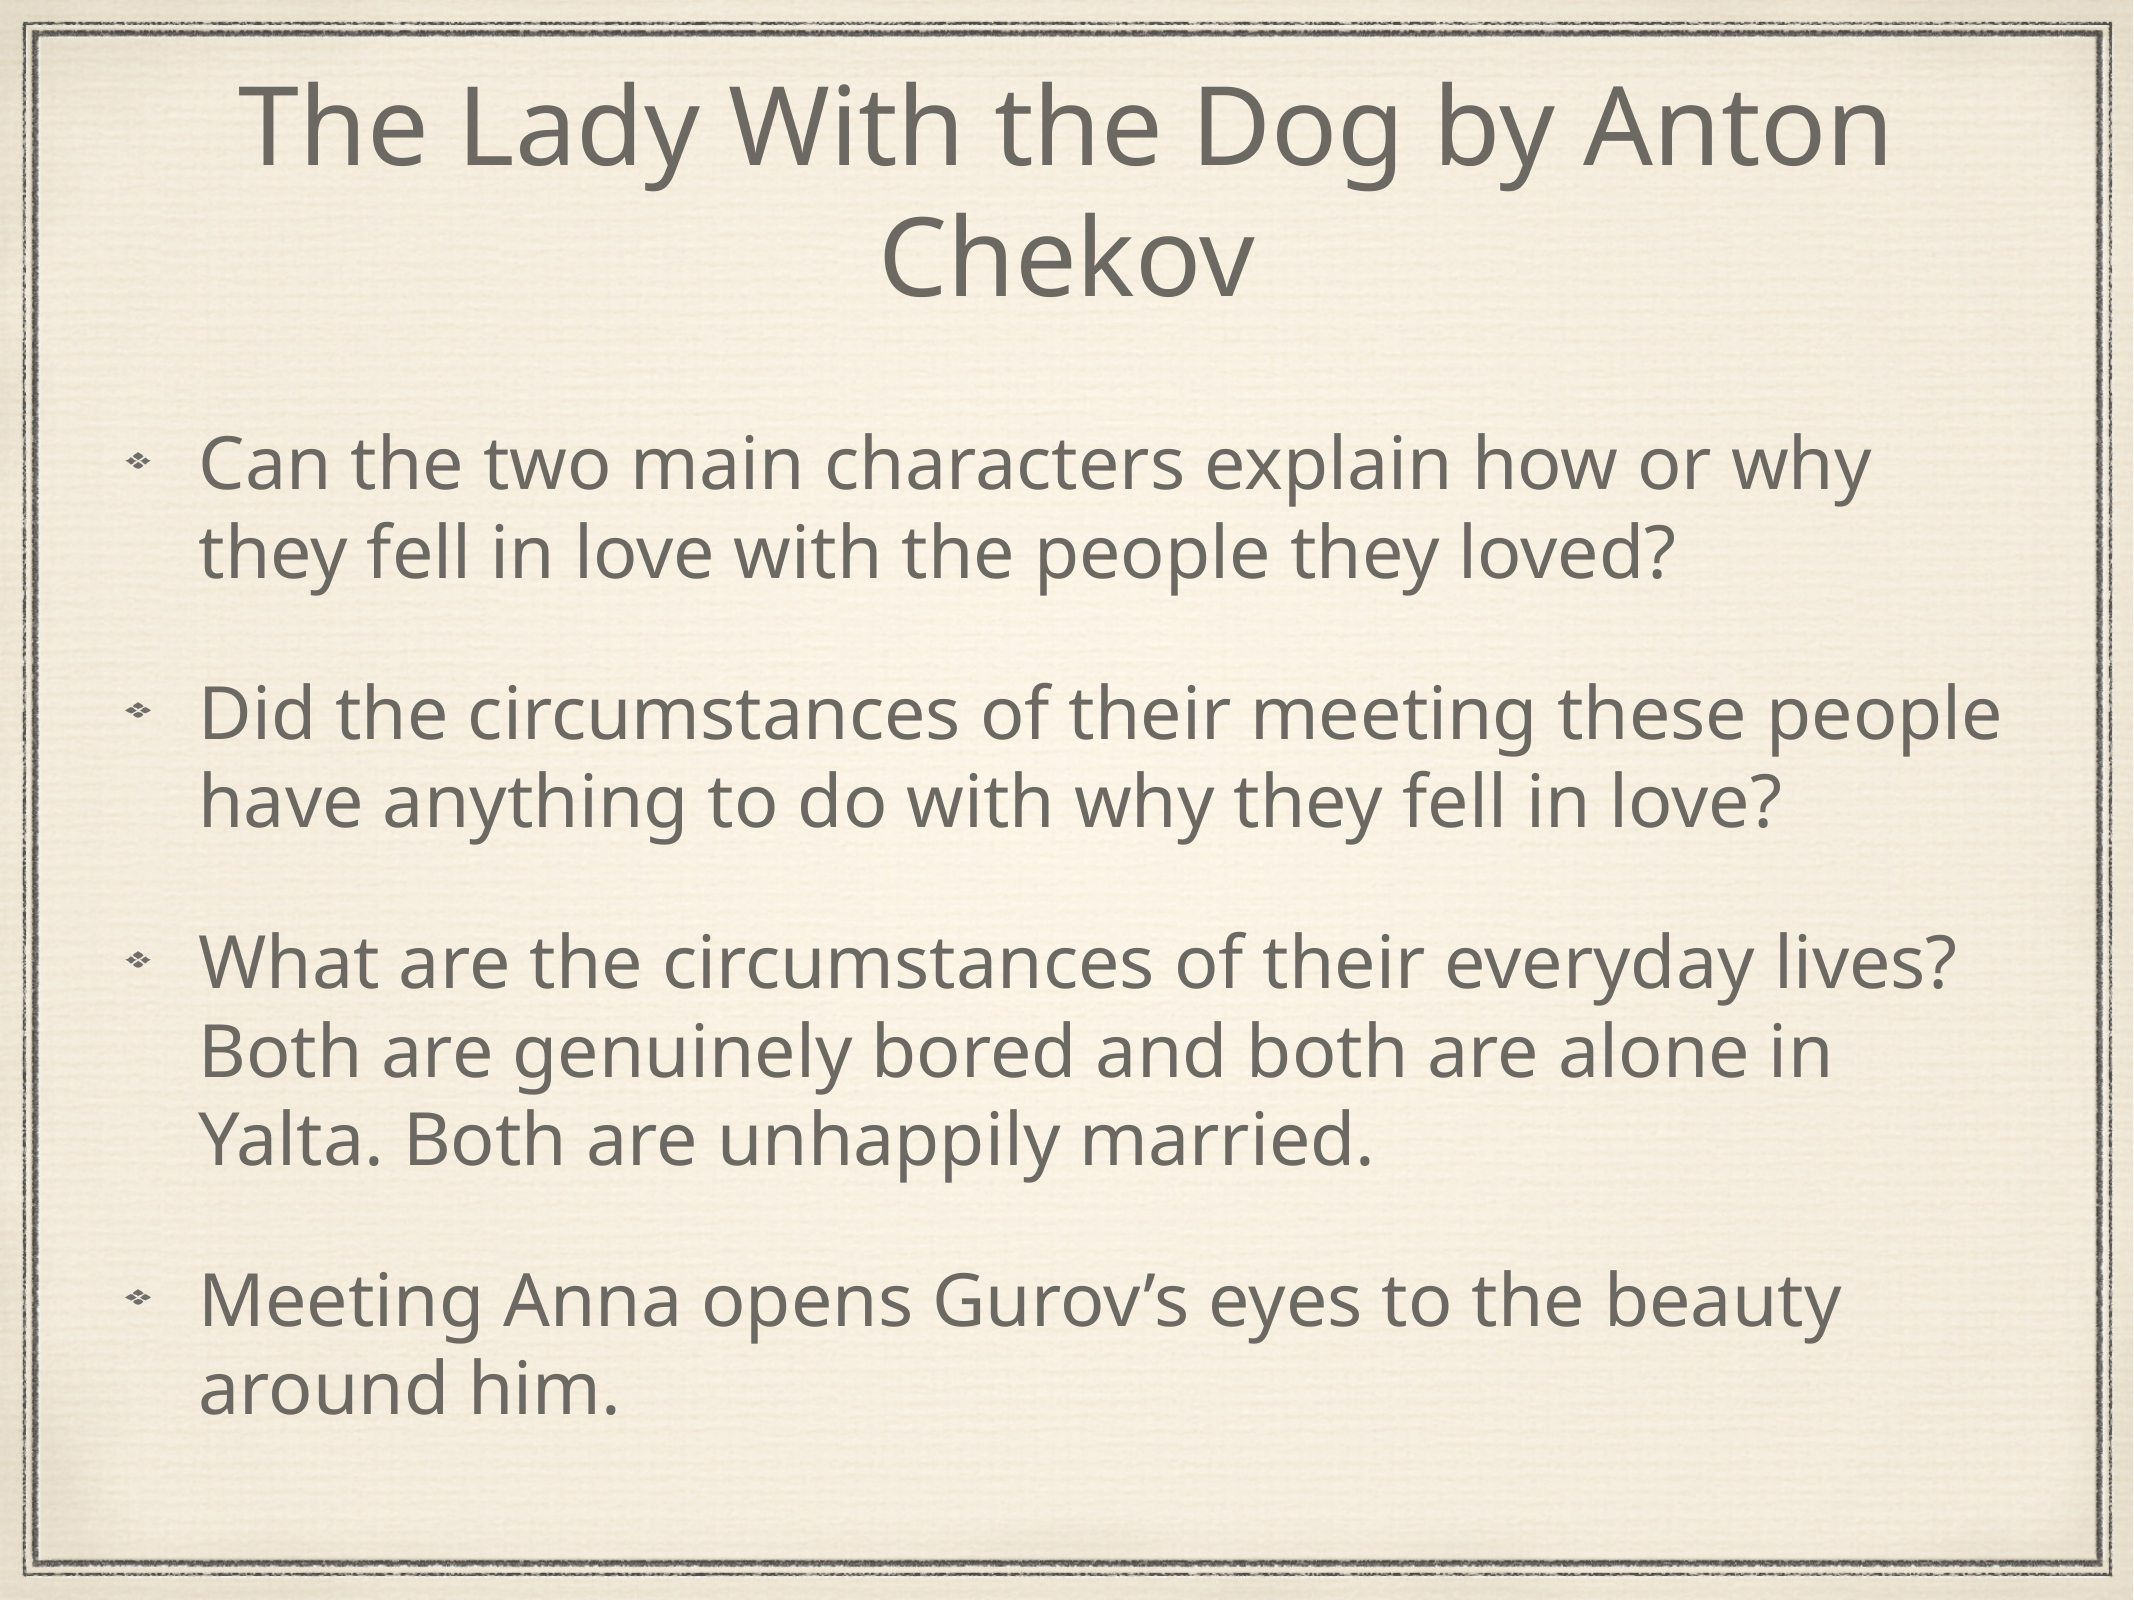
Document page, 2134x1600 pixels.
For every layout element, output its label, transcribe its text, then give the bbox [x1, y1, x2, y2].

list Can the two main characters explain how or why they fell in love with the people they loved? Did the circumstances of their meeting these people have anything to do with why they fell in love? What are the circumstances of their everyday lives? Both are genuinely bored and both are alone in Yalta. Both are unhappily married. Meeting Anna opens Gurov’s eyes to the beauty around him. [124, 453, 2009, 1393]
title The Lady With the Dog by Anton Chekov [124, 61, 2009, 313]
picture [0, 0, 2134, 1600]
